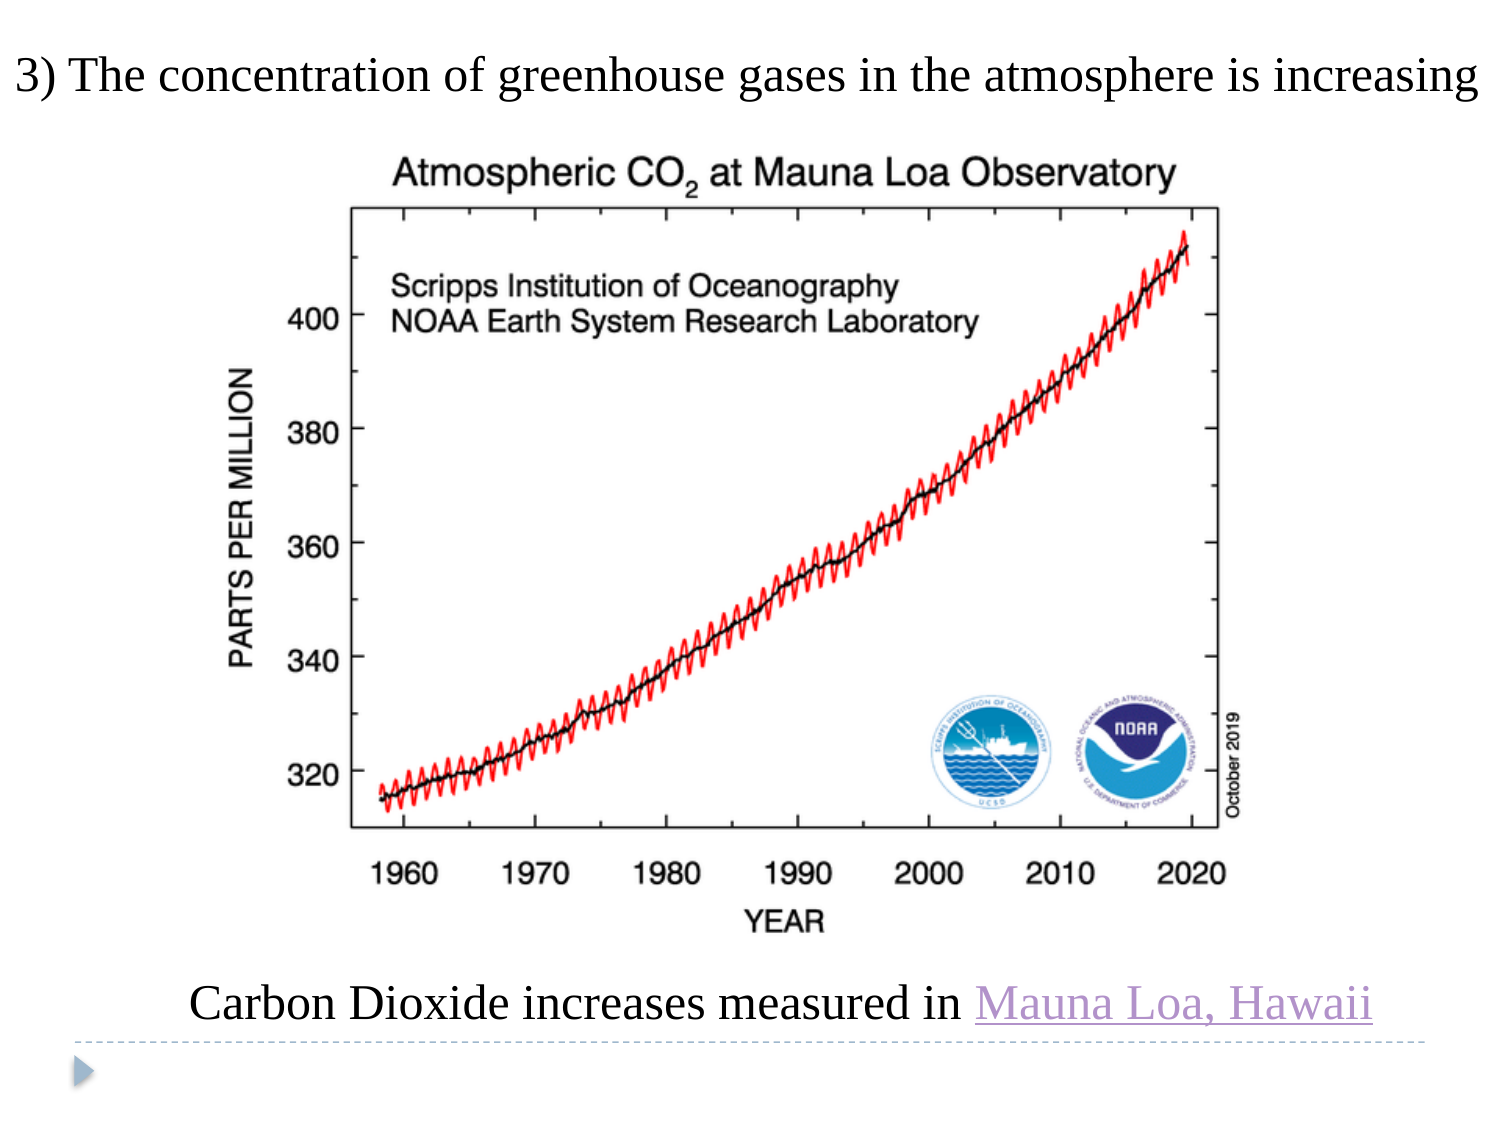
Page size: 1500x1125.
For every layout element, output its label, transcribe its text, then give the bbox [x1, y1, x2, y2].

text_box Carbon Dioxide increases measured in Mauna Loa, Hawaii [174, 962, 1389, 1038]
picture [193, 120, 1276, 969]
text_box 3) The concentration of greenhouse gases in the atmosphere is increasing [0, 34, 1500, 110]
